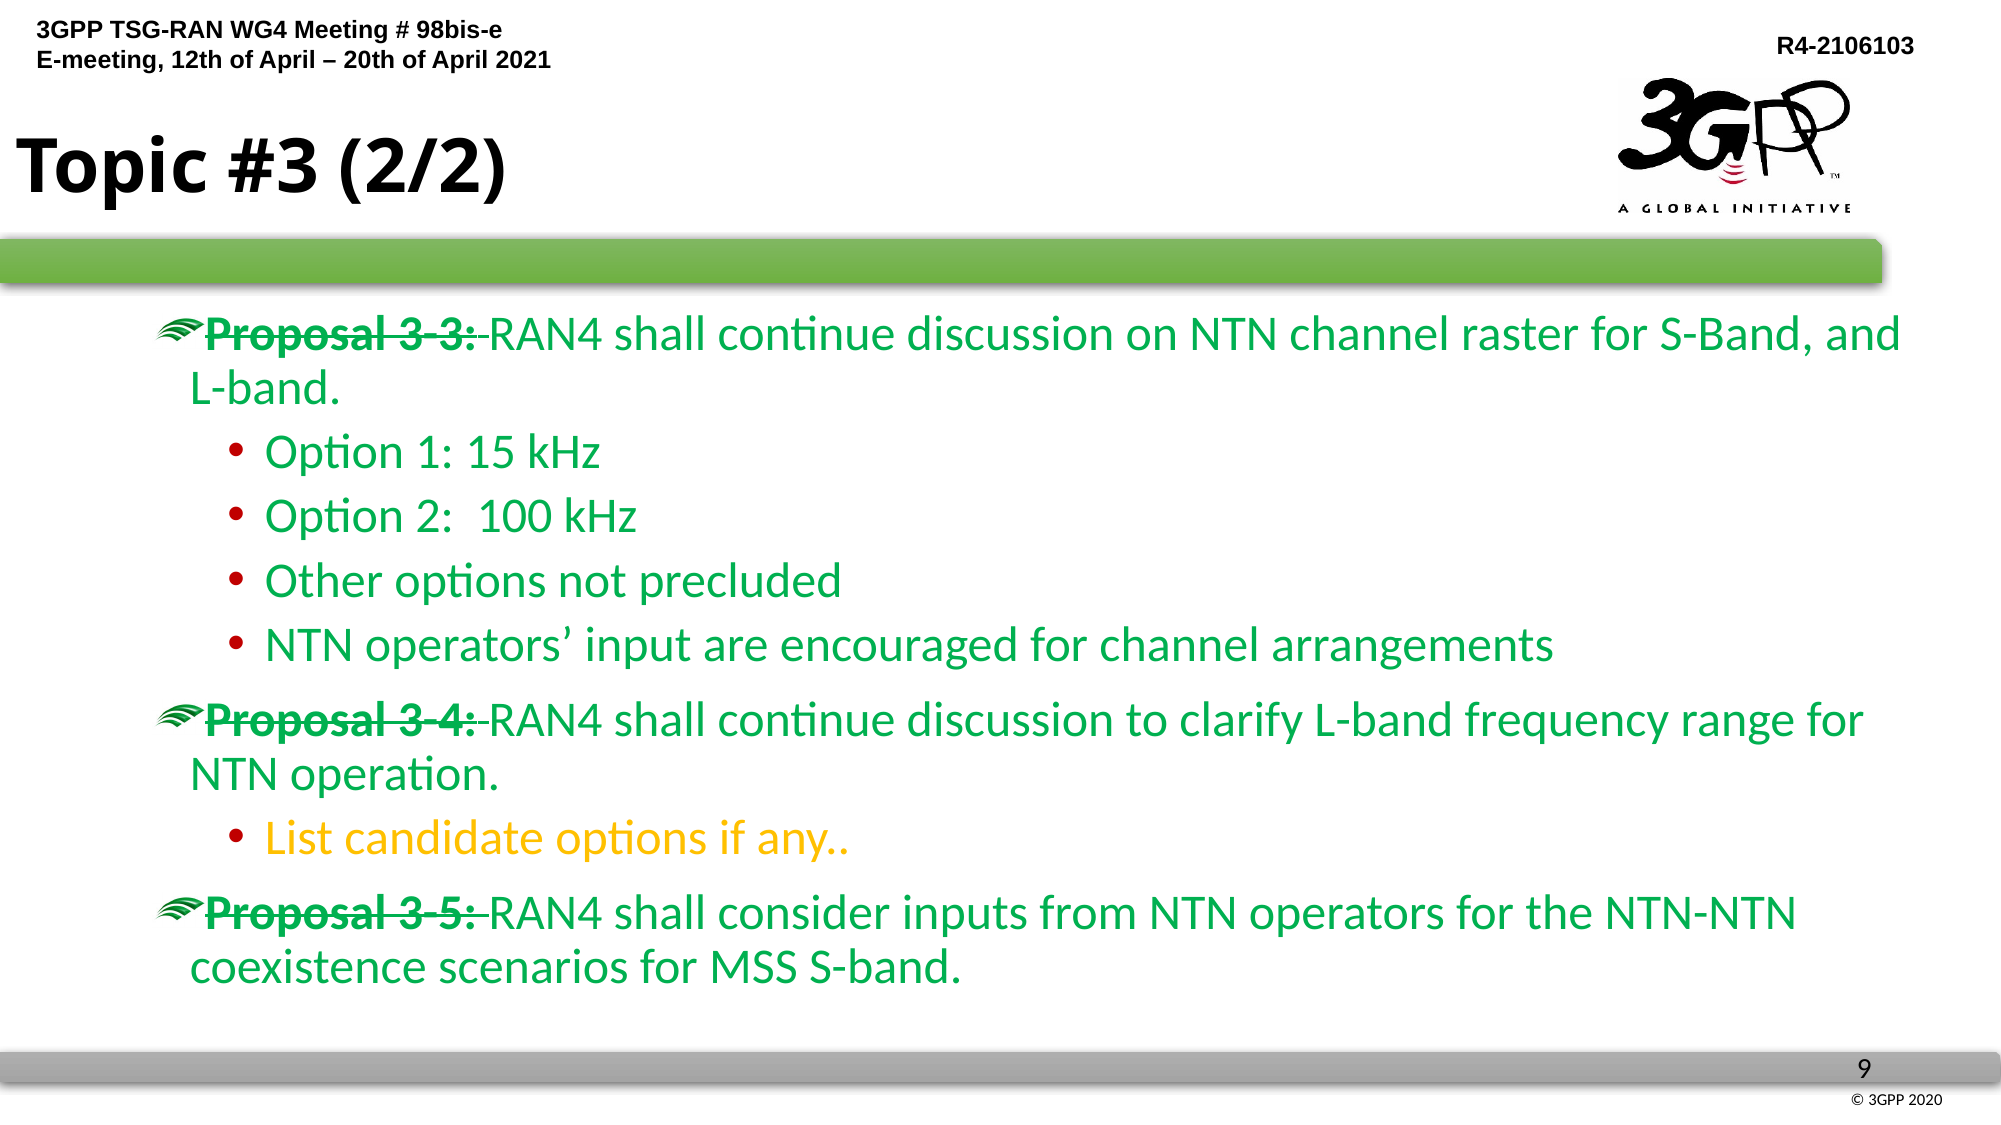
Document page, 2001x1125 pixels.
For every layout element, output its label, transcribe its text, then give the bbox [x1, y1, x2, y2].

title Topic #3 (2/2) [0, 59, 1609, 278]
picture [152, 699, 206, 735]
picture [152, 892, 206, 928]
picture [152, 313, 206, 349]
list Proposal 3-3: RAN4 shall continue discussion on NTN channel raster for S-Band, and L-band. Option 1: 15 kHz Option 2: 100 kHz Other options not precluded NTN operators’ input are encouraged for channel arrangements Proposal 3-4: RAN4 shall continue discussion to clarify L-band frequency range for NTN operation. List candidate options if any.. Proposal 3-5: RAN4 shall consider inputs from NTN operators for the NTN-NTN coexistence scenarios for MSS S-band. [137, 299, 1925, 1125]
picture [1618, 78, 1850, 213]
